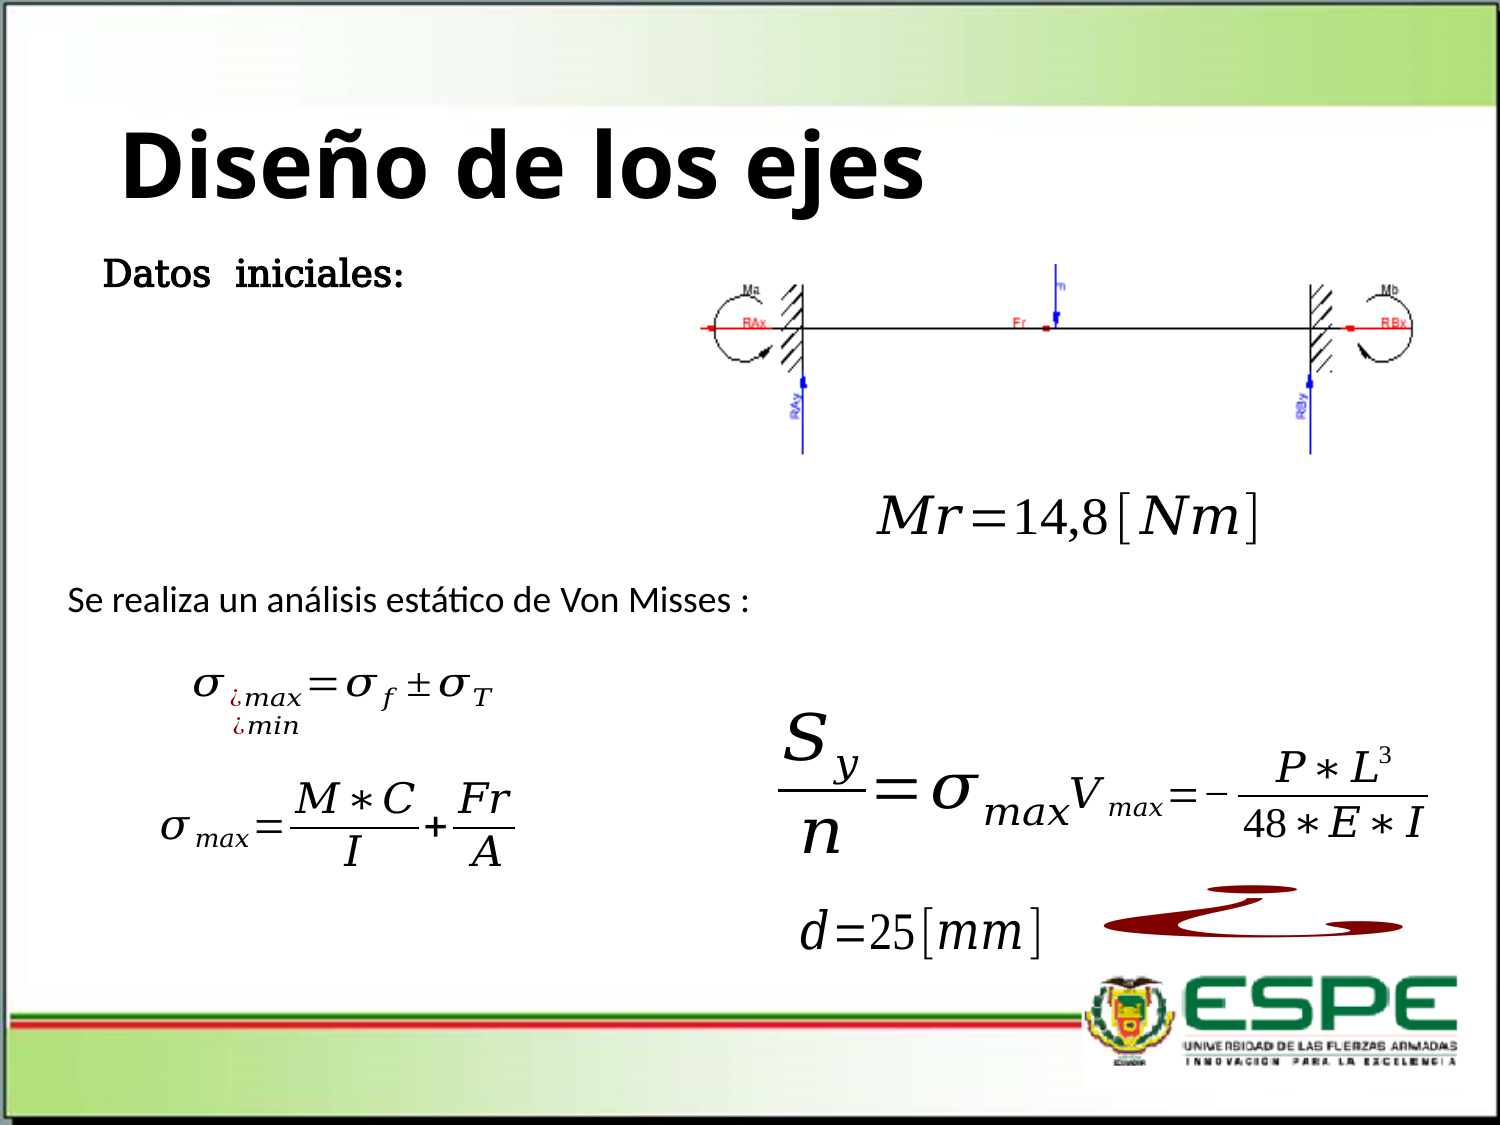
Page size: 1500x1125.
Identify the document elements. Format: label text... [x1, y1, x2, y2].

picture [0, 0, 1500, 1125]
title Diseño de los ejes [103, 59, 1397, 278]
text_box Se realiza un análisis estático de Von Misses : [52, 567, 793, 628]
